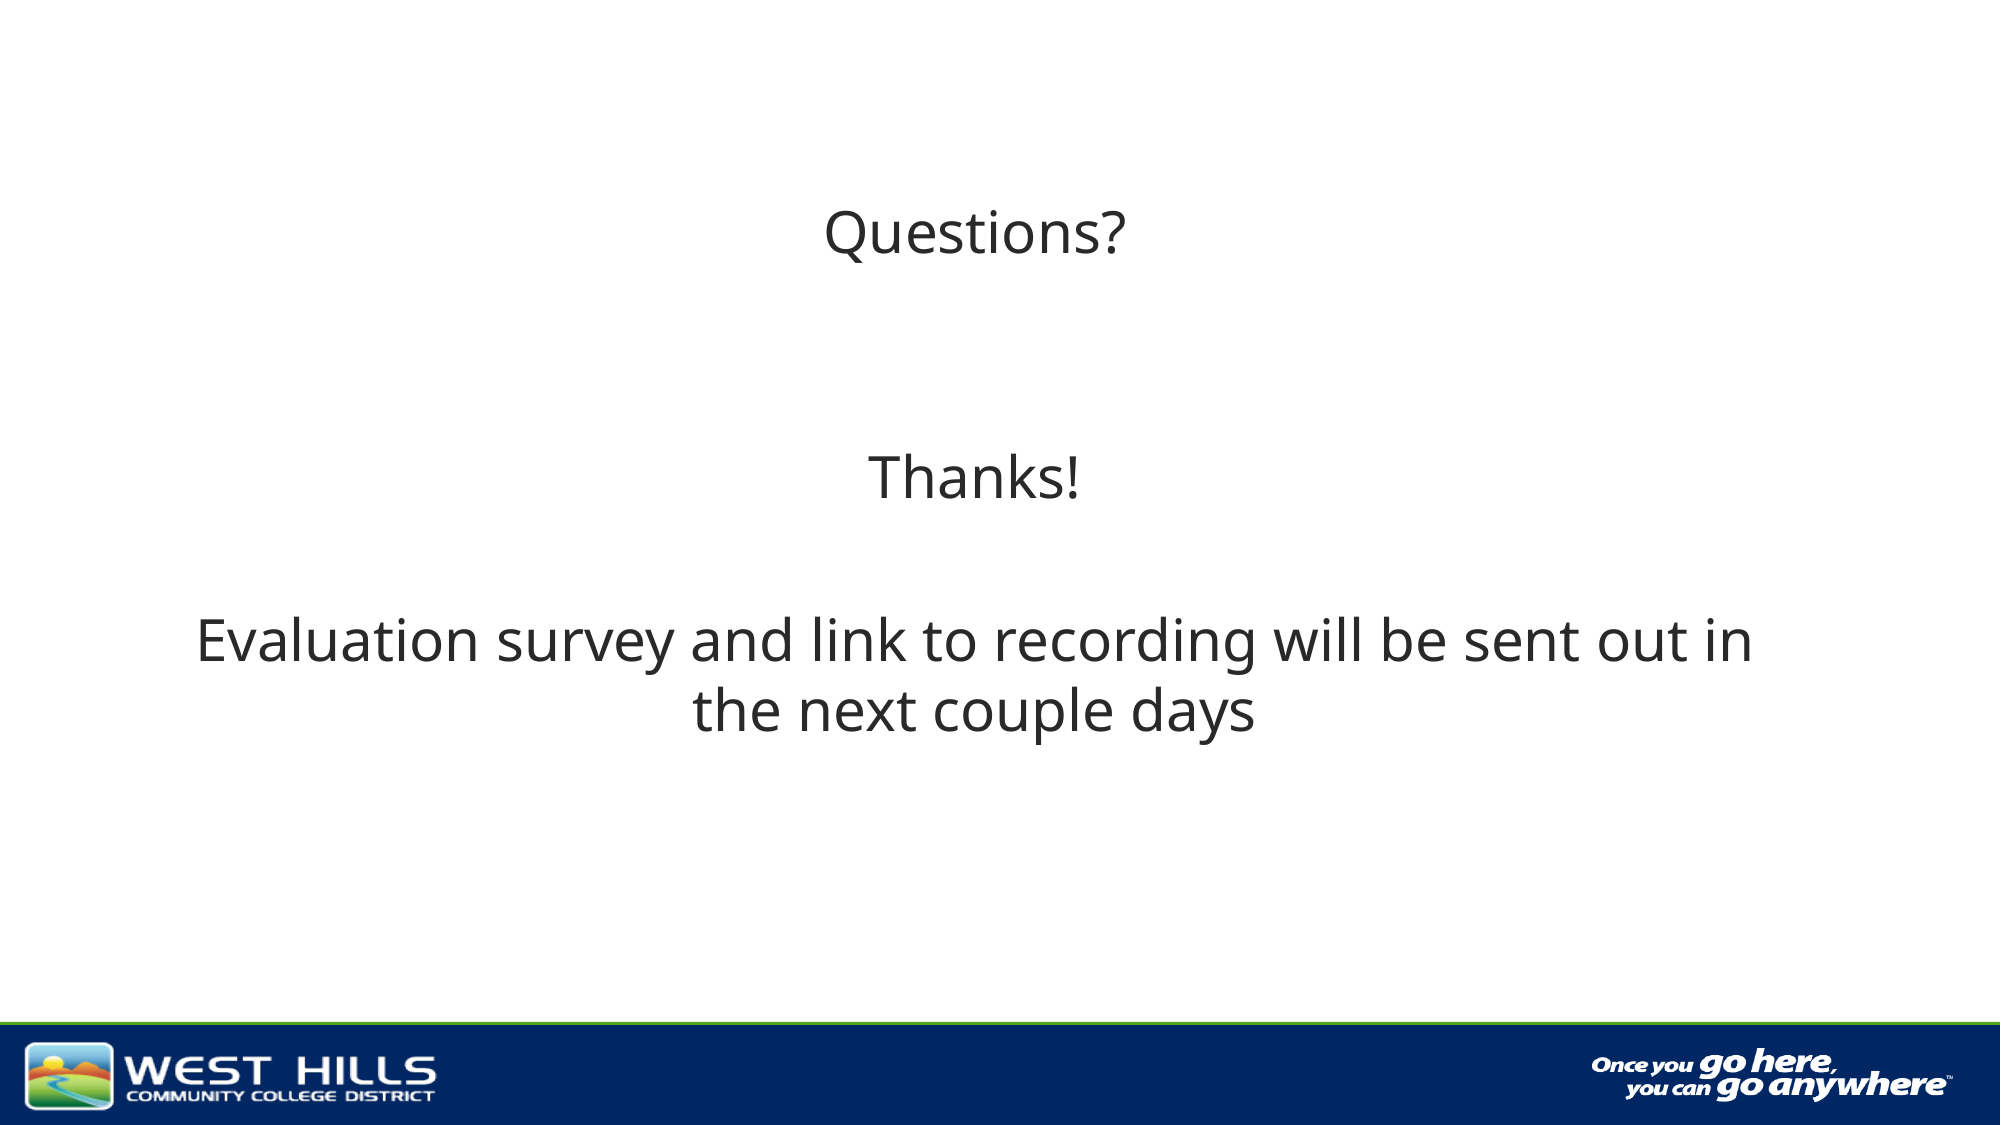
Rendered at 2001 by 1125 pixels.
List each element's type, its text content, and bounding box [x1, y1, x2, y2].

picture [1592, 1048, 1953, 1102]
picture [22, 1040, 500, 1113]
list Questions? Thanks! Evaluation survey and link to recording will be sent out in the next couple days [141, 187, 1809, 938]
